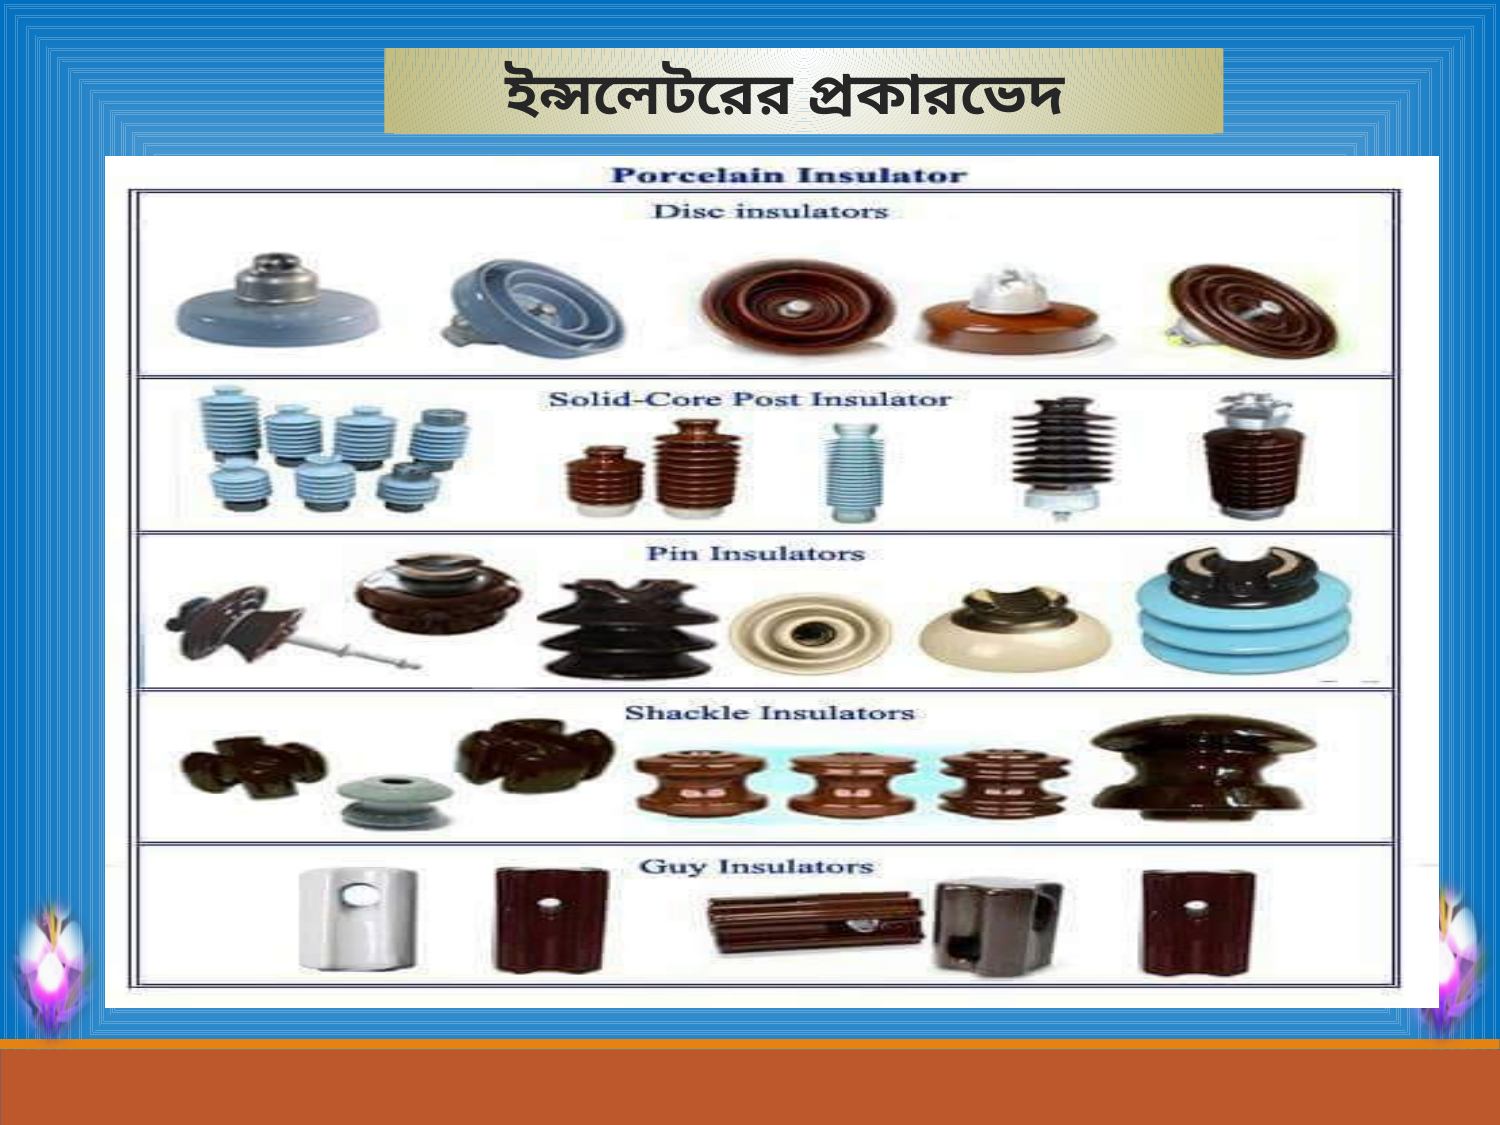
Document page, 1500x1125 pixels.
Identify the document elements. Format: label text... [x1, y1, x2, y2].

picture [0, 156, 1500, 1064]
text_box ইন্সলেটরের প্রকারভেদ [384, 48, 1224, 134]
